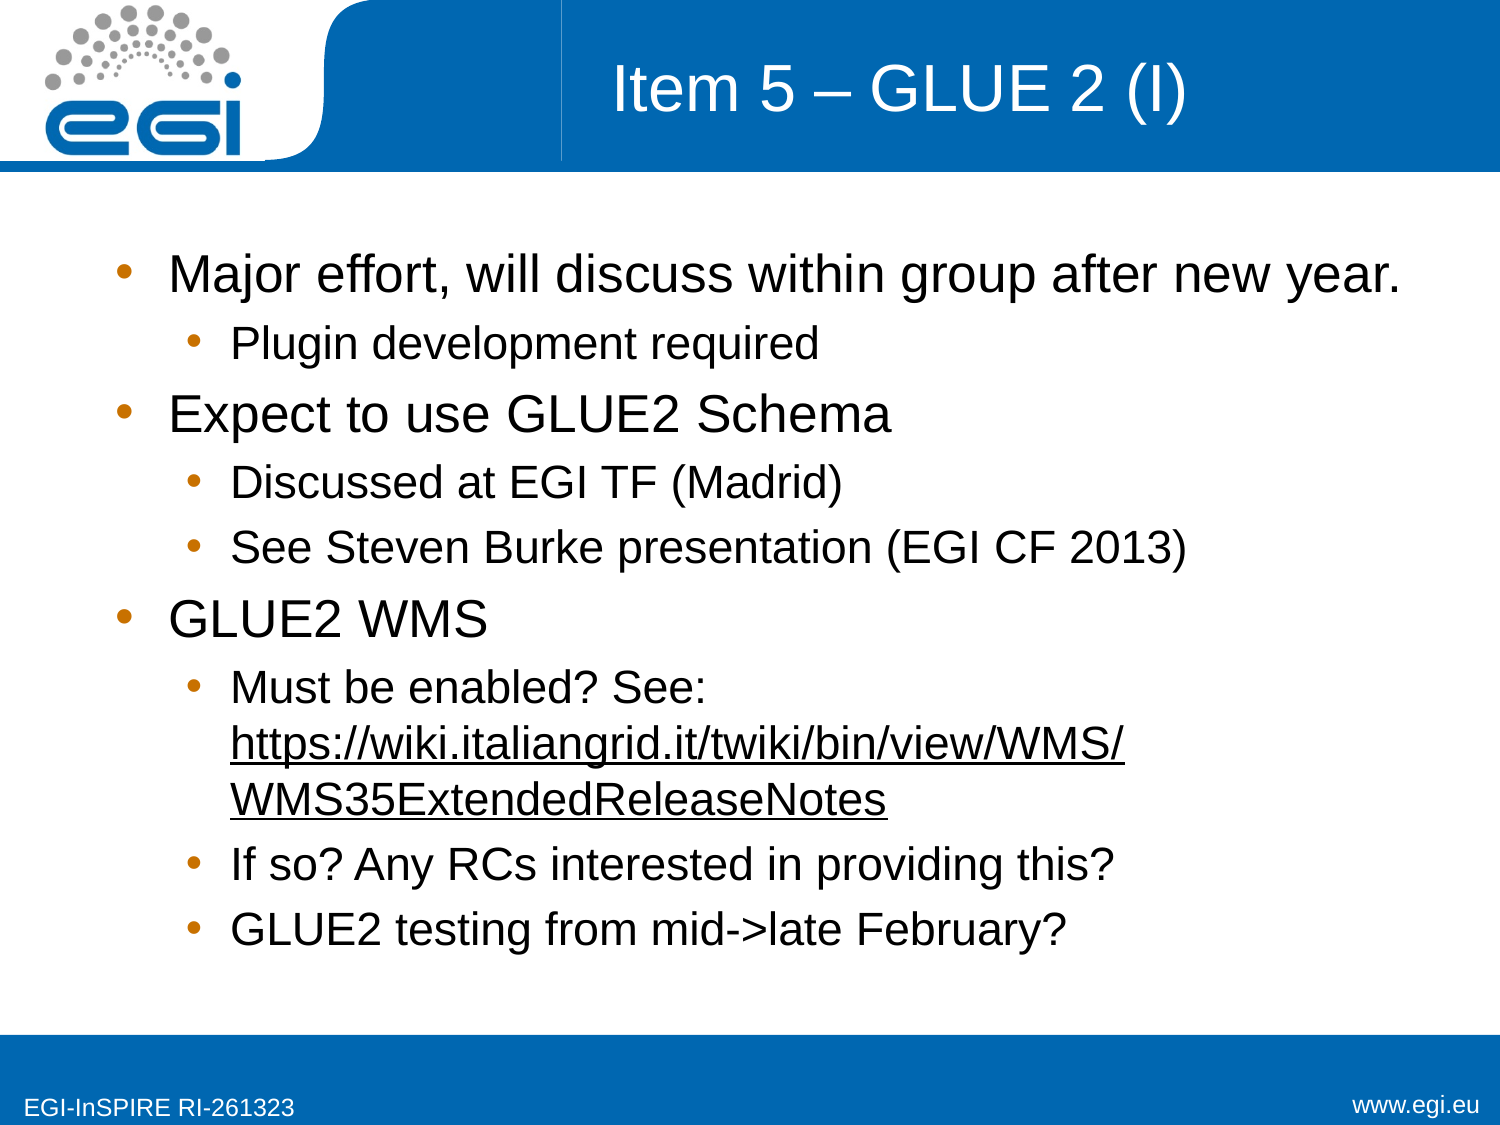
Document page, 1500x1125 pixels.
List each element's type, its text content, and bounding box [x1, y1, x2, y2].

picture [0, 0, 265, 161]
list Major effort, will discuss within group after new year. Plugin development required Expect to use GLUE2 Schema Discussed at EGI TF (Madrid) See Steven Burke presentation (EGI CF 2013) GLUE2 WMS Must be enabled? See: https://wiki.italiangrid.it/twiki/bin/view/WMS/WMS35ExtendedReleaseNotes If so? Any RCs interested in providing this? GLUE2 testing from mid->late February? [100, 231, 1426, 975]
title Item 5 – GLUE 2 (I) [348, 18, 1471, 162]
